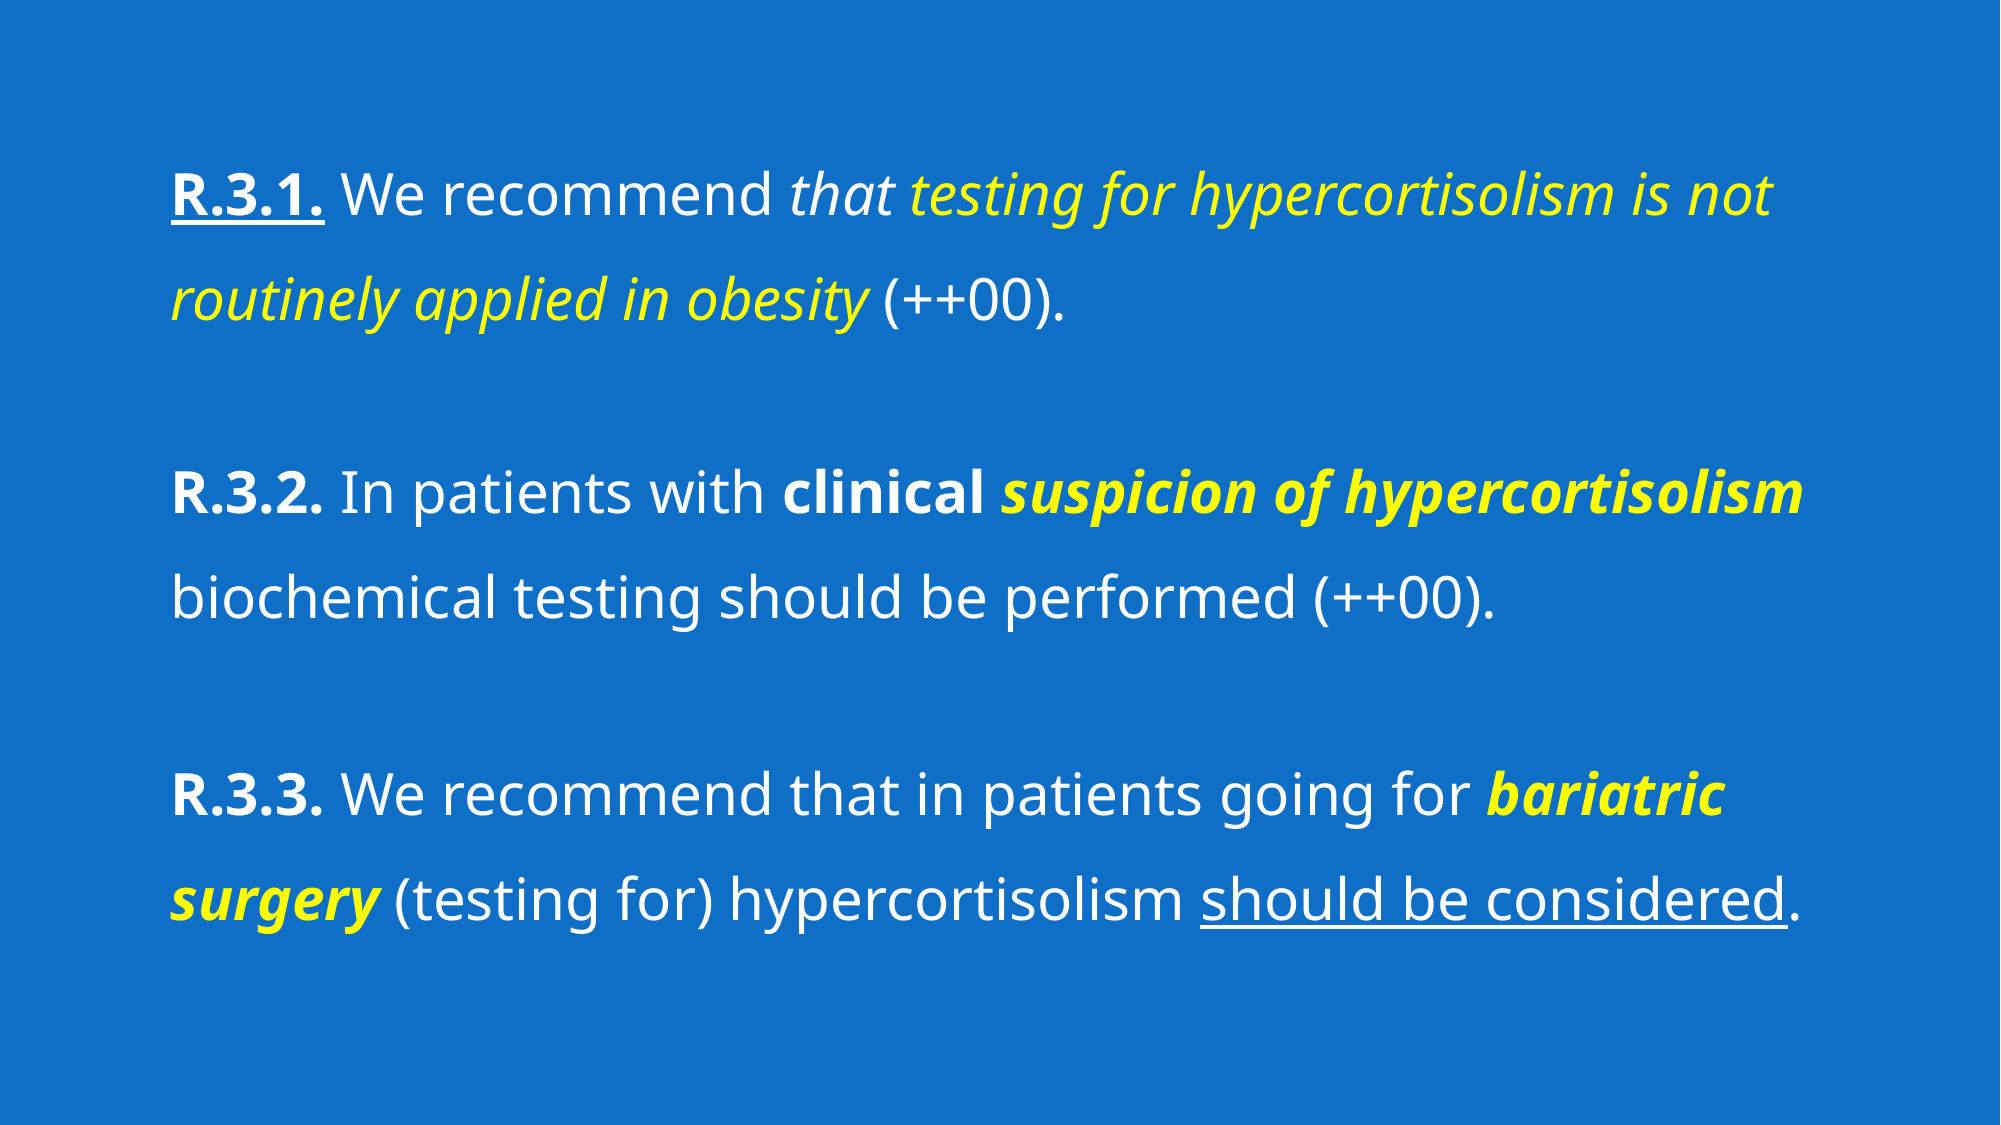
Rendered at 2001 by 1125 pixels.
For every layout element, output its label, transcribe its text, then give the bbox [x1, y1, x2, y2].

text_box R.3.3. We recommend that in patients going for bariatric surgery (testing for) hypercortisolism should be considered. [156, 714, 1952, 940]
text_box R.3.2. In patients with clinical suspicion of hypercortisolism biochemical testing should be performed (++00). [156, 412, 1887, 638]
text_box R.3.1. We recommend that testing for hypercortisolism is not routinely applied in obesity (++00). [156, 115, 1868, 340]
